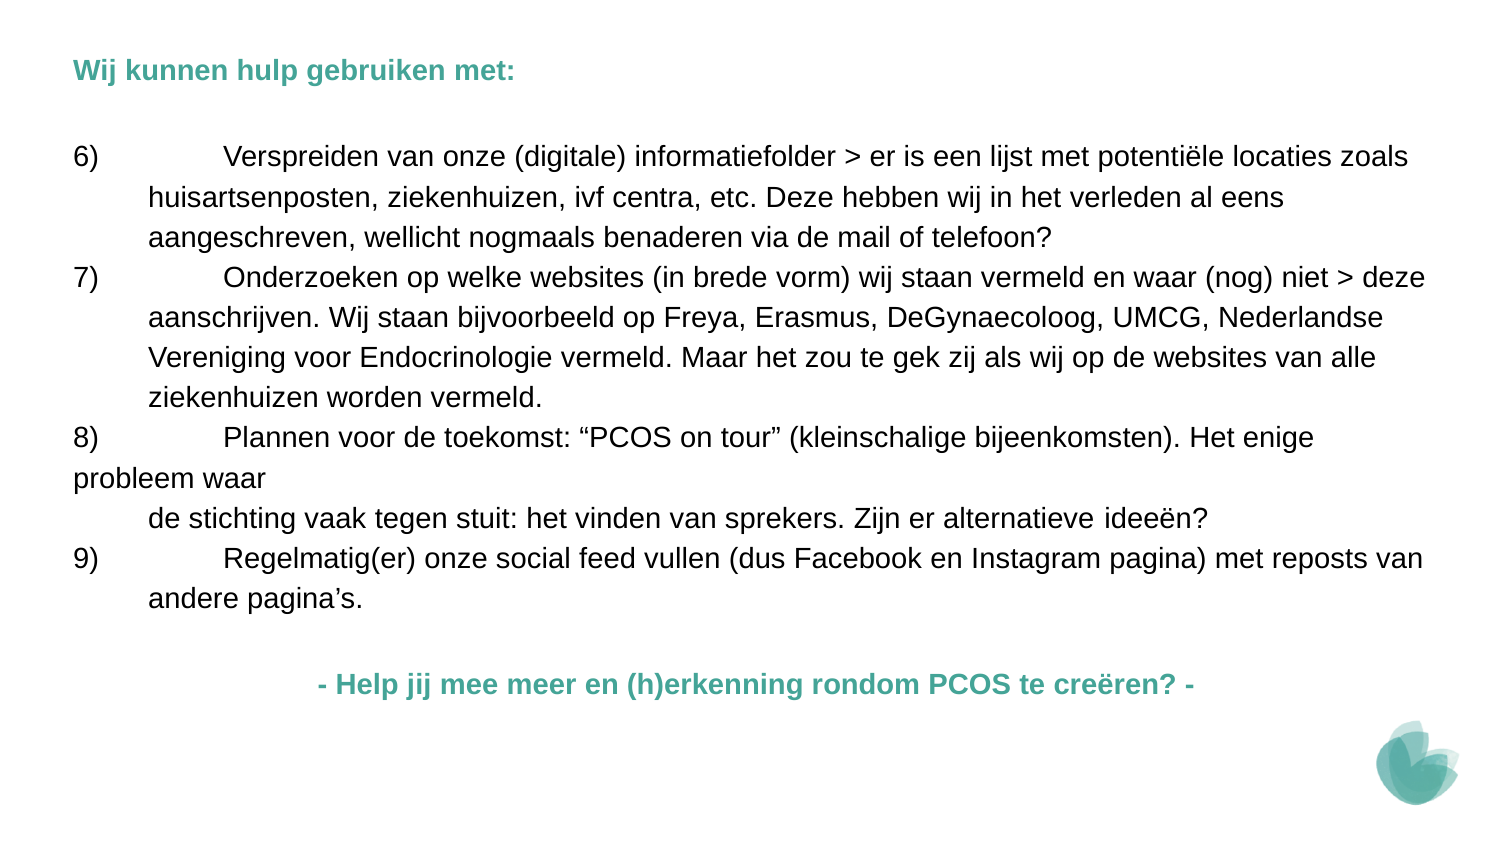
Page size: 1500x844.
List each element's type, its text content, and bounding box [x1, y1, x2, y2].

picture [1360, 699, 1474, 815]
text_box Wij kunnen hulp gebruiken met: 6) Verspreiden van onze (digitale) informatiefolder > er is een lijst met potentiële locaties zoals huisartsenposten, ziekenhuizen, ivf centra, etc. Deze hebben wij in het verleden al eens aangeschreven, wellicht nogmaals benaderen via de mail of telefoon? 7) Onderzoeken op welke websites (in brede vorm) wij staan vermeld en waar (nog) niet > deze aanschrijven. Wij staan bijvoorbeeld op Freya, Erasmus, DeGynaecoloog, UMCG, Nederlandse Vereniging voor Endocrinologie vermeld. Maar het zou te gek zij als wij op de websites van alle ziekenhuizen worden vermeld. 8) Plannen voor de toekomst: “PCOS on tour” (kleinschalige bijeenkomsten). Het enige probleem waar de stichting vaak tegen stuit: het vinden van sprekers. Zijn er alternatieve ideeën? 9) Regelmatig(er) onze social feed vullen (dus Facebook en Instagram pagina) met reposts van andere pagina’s. - Help jij mee meer en (h)erkenning rondom PCOS te creëren? - [58, 25, 1456, 791]
